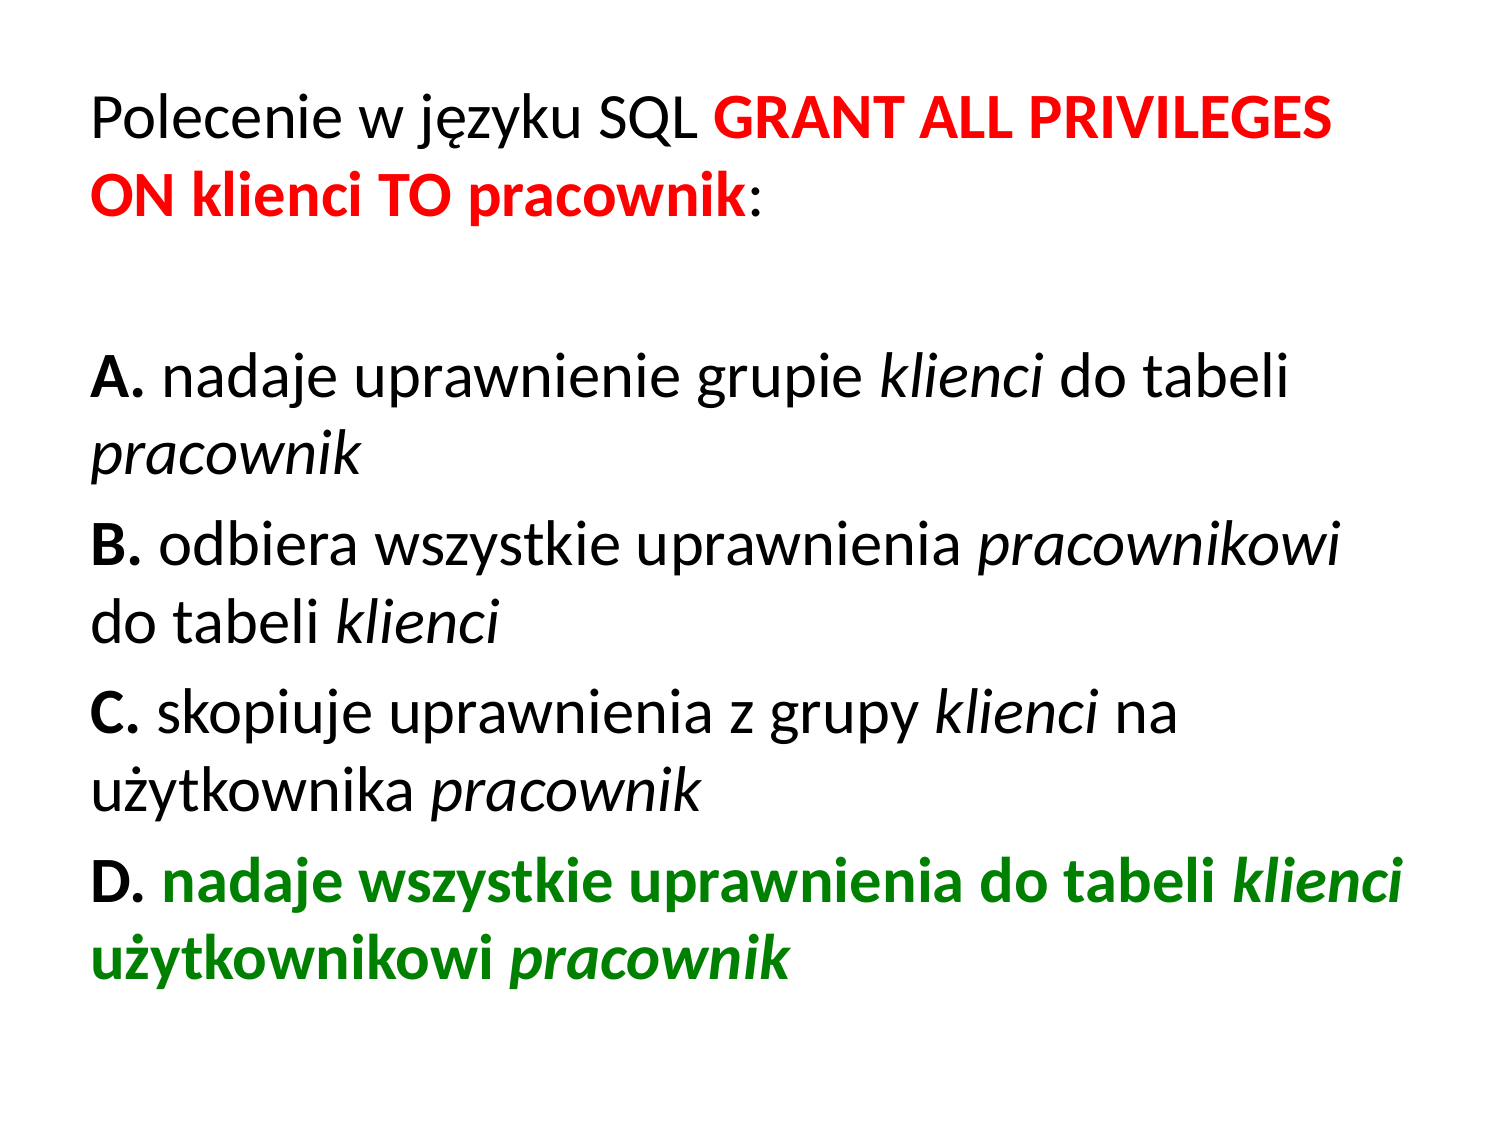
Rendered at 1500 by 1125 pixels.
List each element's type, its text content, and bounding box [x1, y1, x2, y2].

list Polecenie w języku SQL GRANT ALL PRIVILEGES ON klienci TO pracownik: A. nadaje uprawnienie grupie klienci do tabeli pracownik B. odbiera wszystkie uprawnienia pracownikowi do tabeli klienci C. skopiuje uprawnienia z grupy klienci na użytkownika pracownik D. nadaje wszystkie uprawnienia do tabeli klienci użytkownikowi pracownik [75, 66, 1425, 1005]
